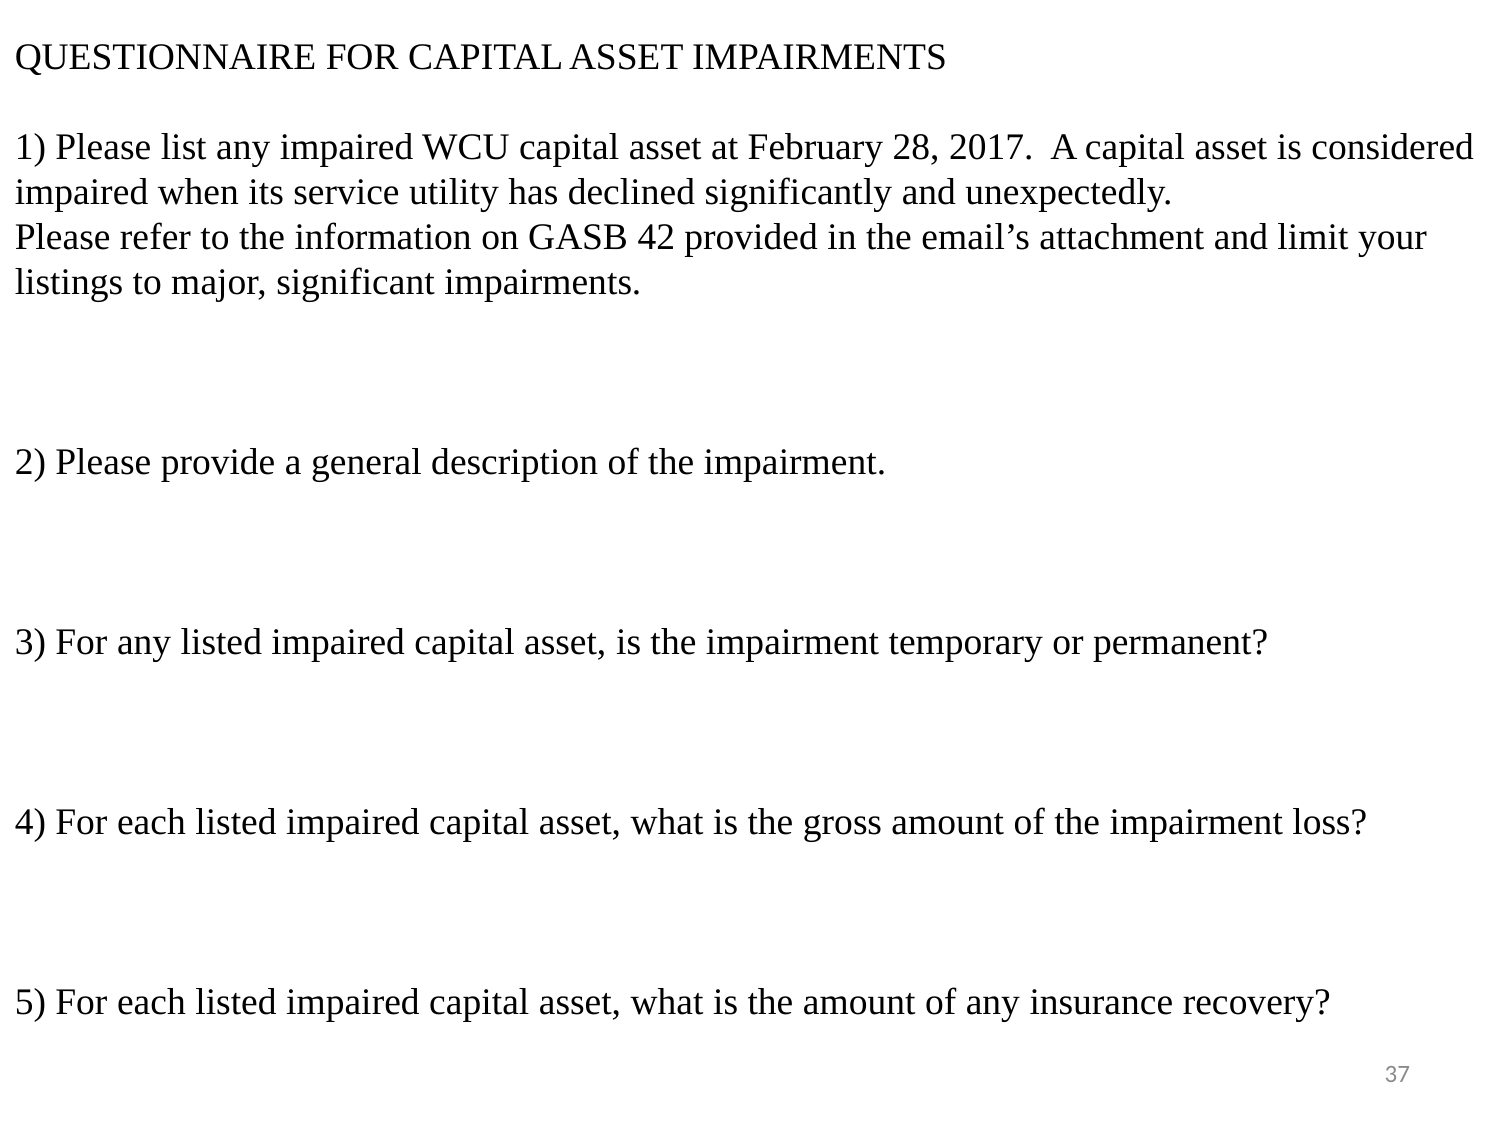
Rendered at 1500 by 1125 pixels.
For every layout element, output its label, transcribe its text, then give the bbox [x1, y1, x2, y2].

text_box QUESTIONNAIRE FOR CAPITAL ASSET IMPAIRMENTS 1) Please list any impaired WCU capital asset at February 28, 2017. A capital asset is considered impaired when its service utility has declined significantly and unexpectedly. Please refer to the information on GASB 42 provided in the email’s attachment and limit your listings to major, significant impairments. 2) Please provide a general description of the impairment. 3) For any listed impaired capital asset, is the impairment temporary or permanent? 4) For each listed impaired capital asset, what is the gross amount of the impairment loss? 5) For each listed impaired capital asset, what is the amount of any insurance recovery? [0, 24, 1500, 1030]
slide_number 37 [1074, 1042, 1425, 1103]
